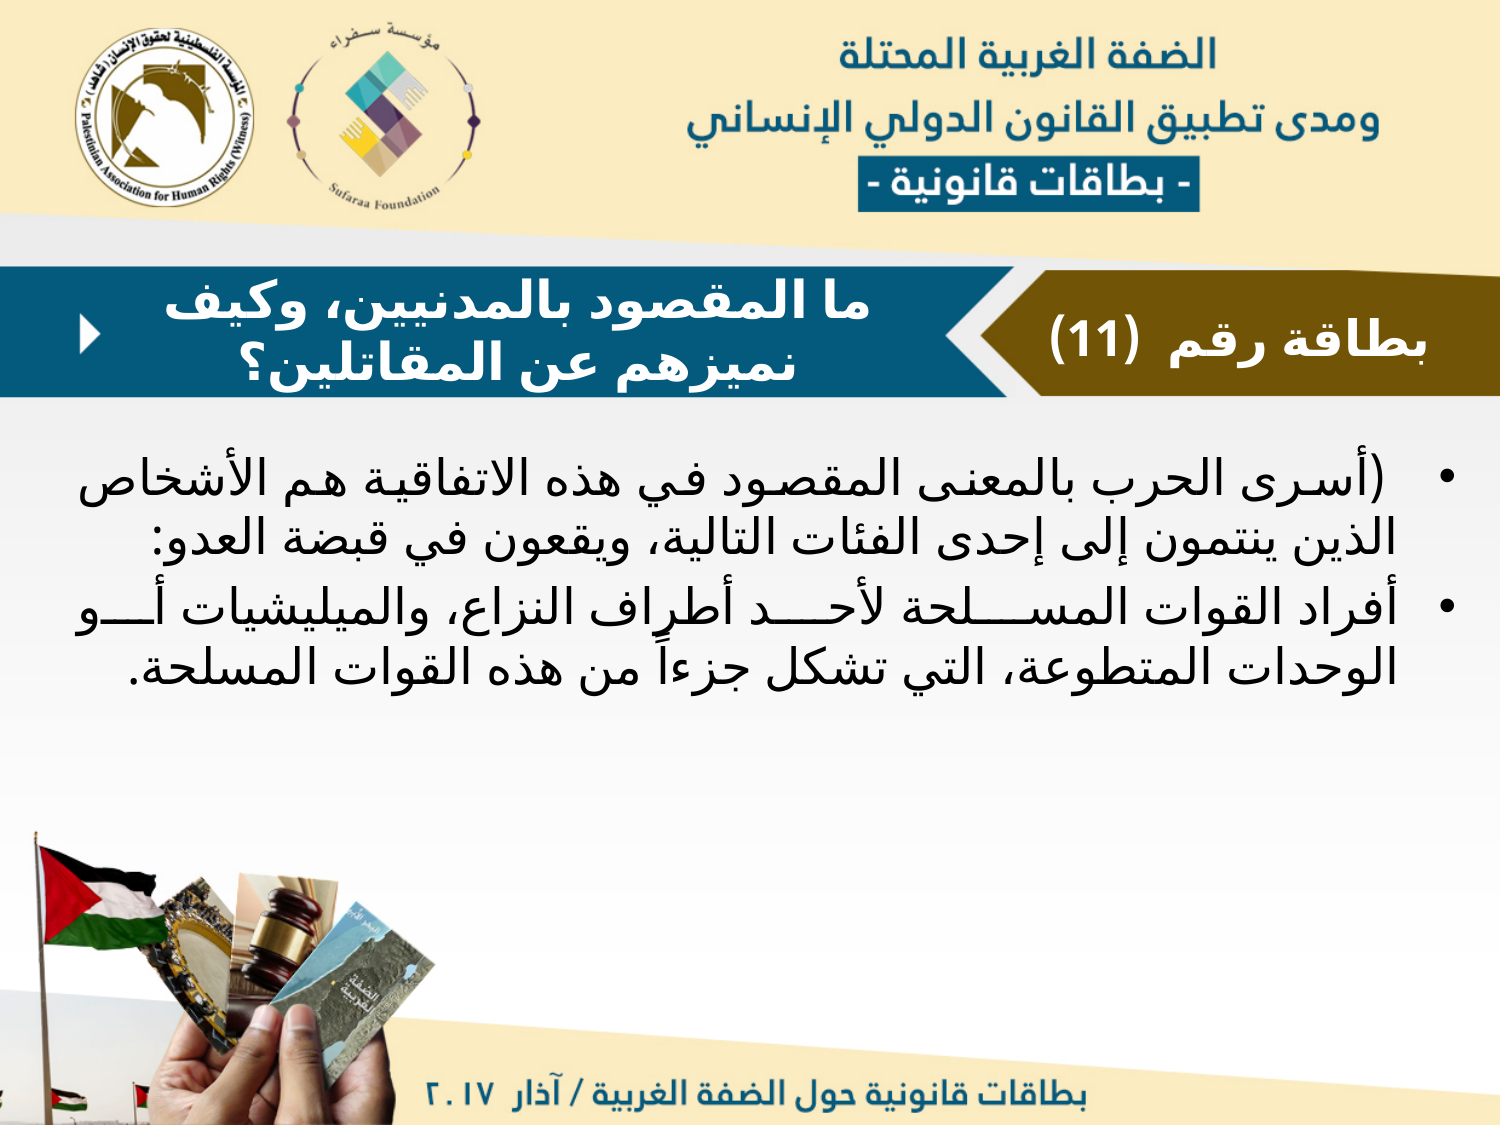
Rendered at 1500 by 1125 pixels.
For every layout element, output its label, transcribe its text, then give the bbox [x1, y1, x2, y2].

list (أسرى الحرب بالمعنى المقصود في هذه الاتفاقية هم الأشخاص الذين ينتمون إلى إحدى الفئات التالية، ويقعون في قبضة العدو: أفراد القوات المسلحة لأحد أطراف النزاع، والميليشيات أو الوحدات المتطوعة، التي تشكل جزءاً من هذه القوات المسلحة. [62, 437, 1471, 950]
picture [0, 0, 1500, 1125]
picture [80, 314, 87, 353]
text_box ما المقصود بالمدنيين، وكيف نميزهم عن المقاتلين؟ [87, 258, 950, 399]
text_box بطاقة رقم (11) [1020, 299, 1446, 374]
